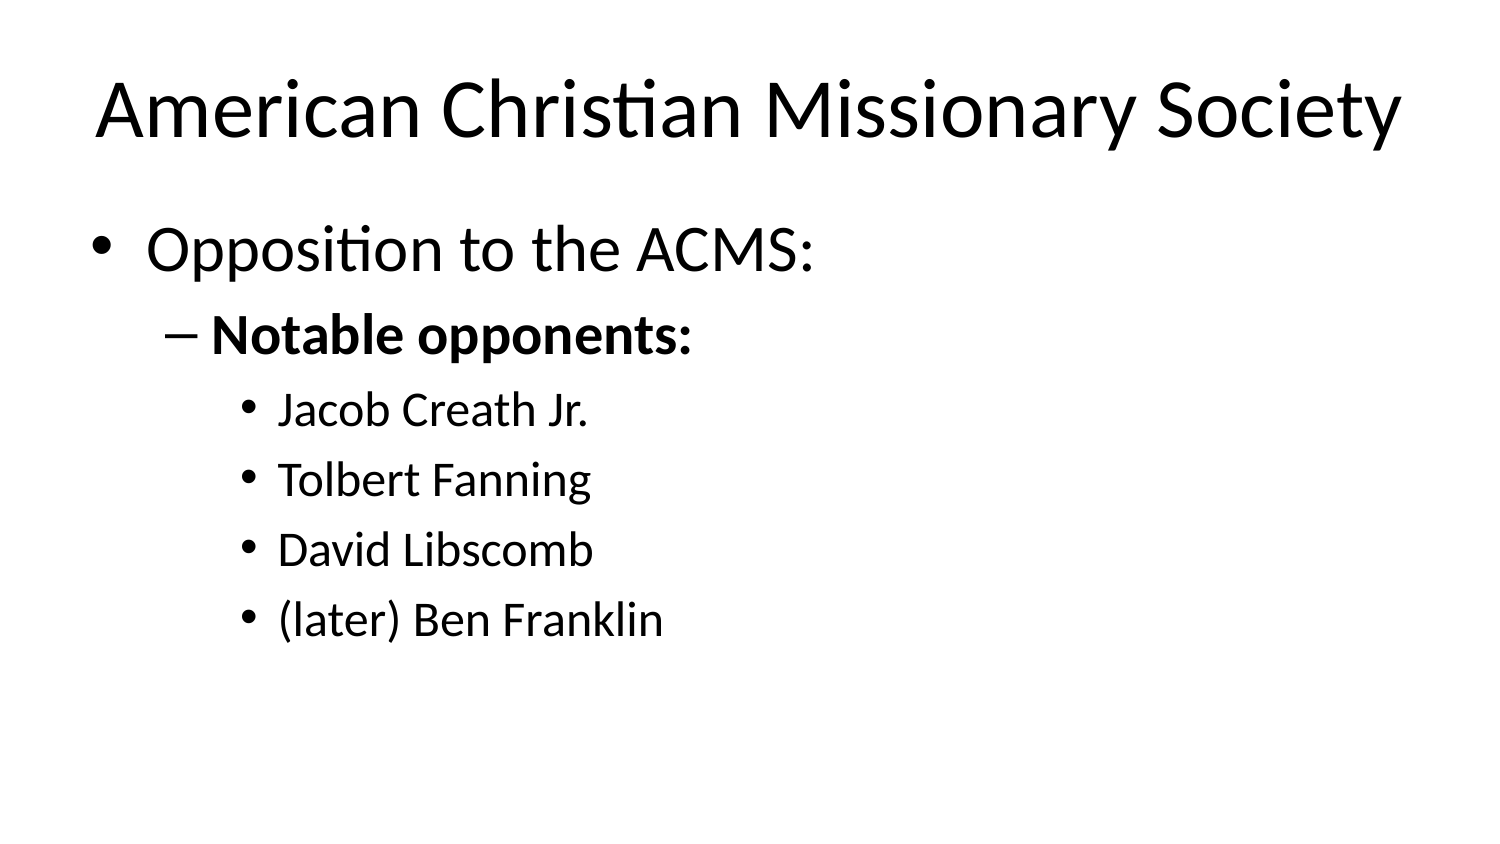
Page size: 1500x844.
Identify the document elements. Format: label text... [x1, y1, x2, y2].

title American Christian Missionary Society [75, 33, 1425, 175]
list Opposition to the ACMS: Notable opponents: Jacob Creath Jr. Tolbert Fanning David Libscomb (later) Ben Franklin [75, 196, 1425, 754]
